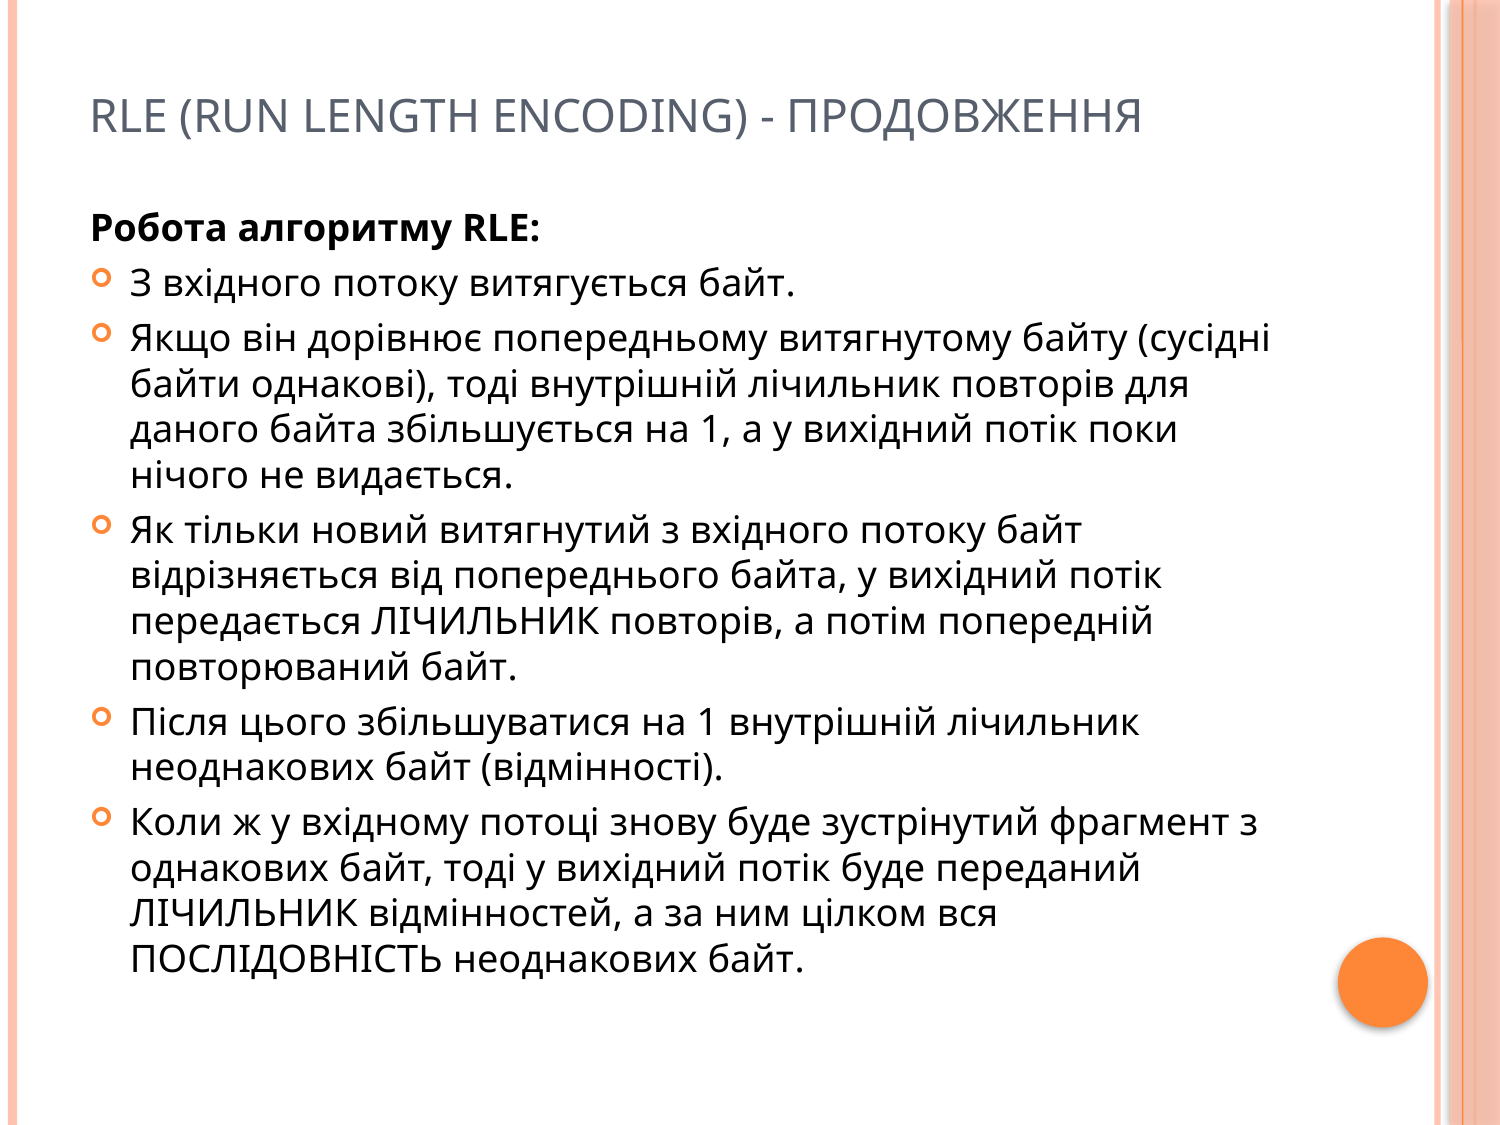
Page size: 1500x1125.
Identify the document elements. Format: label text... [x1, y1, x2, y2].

title RLE (run length encoding) - продовження [75, 45, 1407, 149]
list Робота алгоритму RLE: З вхідного потоку витягується байт. Якщо він дорівнює попередньому витягнутому байту (сусідні байти однакові), тоді внутрішній лічильник повторів для даного байта збільшується на 1, а у вихідний потік поки нічого не видається. Як тільки новий витягнутий з вхідного потоку байт відрізняється від попереднього байта, у вихідний потік передається ЛІЧИЛЬНИК повторів, а потім попередній повторюваний байт. Після цього збільшуватися на 1 внутрішній лічильник неоднакових байт (відмінності). Коли ж у вхідному потоці знову буде зустрінутий фрагмент з однакових байт, тоді у вихідний потік буде переданий ЛІЧИЛЬНИК відмінностей, а за ним цілком вся ПОСЛІДОВНІСТЬ неоднакових байт. [75, 196, 1300, 996]
